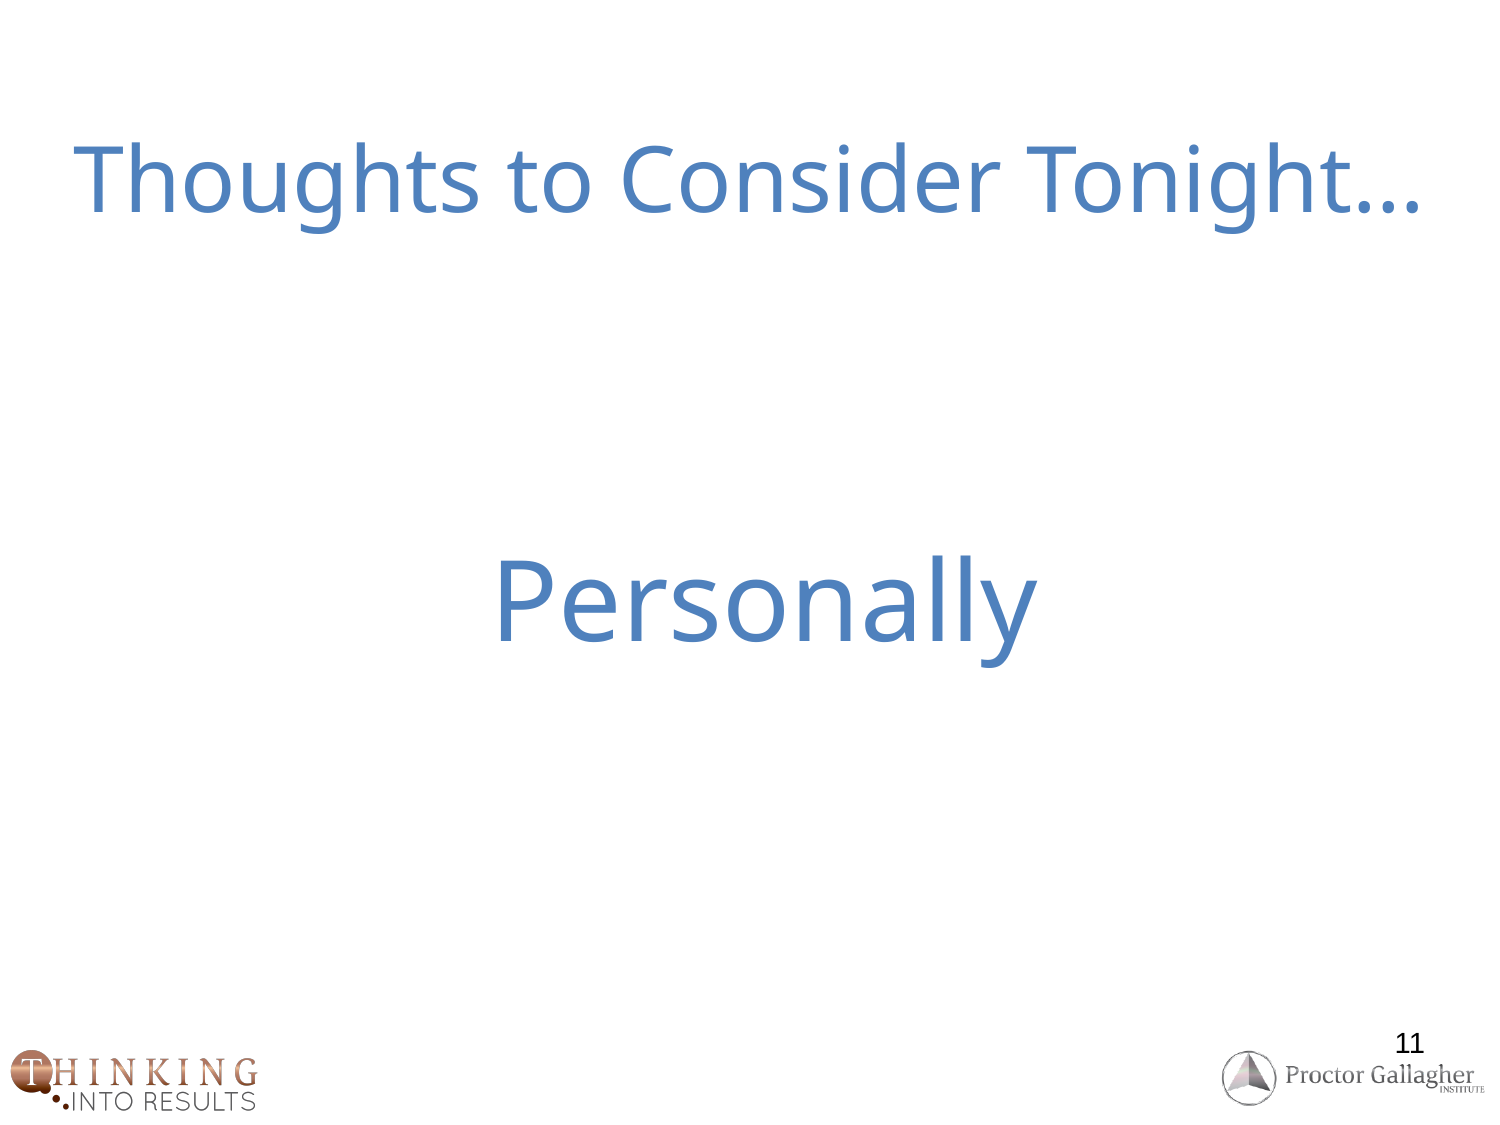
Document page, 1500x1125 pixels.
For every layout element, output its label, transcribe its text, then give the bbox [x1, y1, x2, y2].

slide_number 11 [1074, 1023, 1426, 1058]
text_box Thoughts to Consider Tonight… [58, 113, 1442, 238]
picture [1215, 1045, 1487, 1112]
picture [7, 1049, 263, 1112]
text_box Personally [475, 521, 1054, 807]
